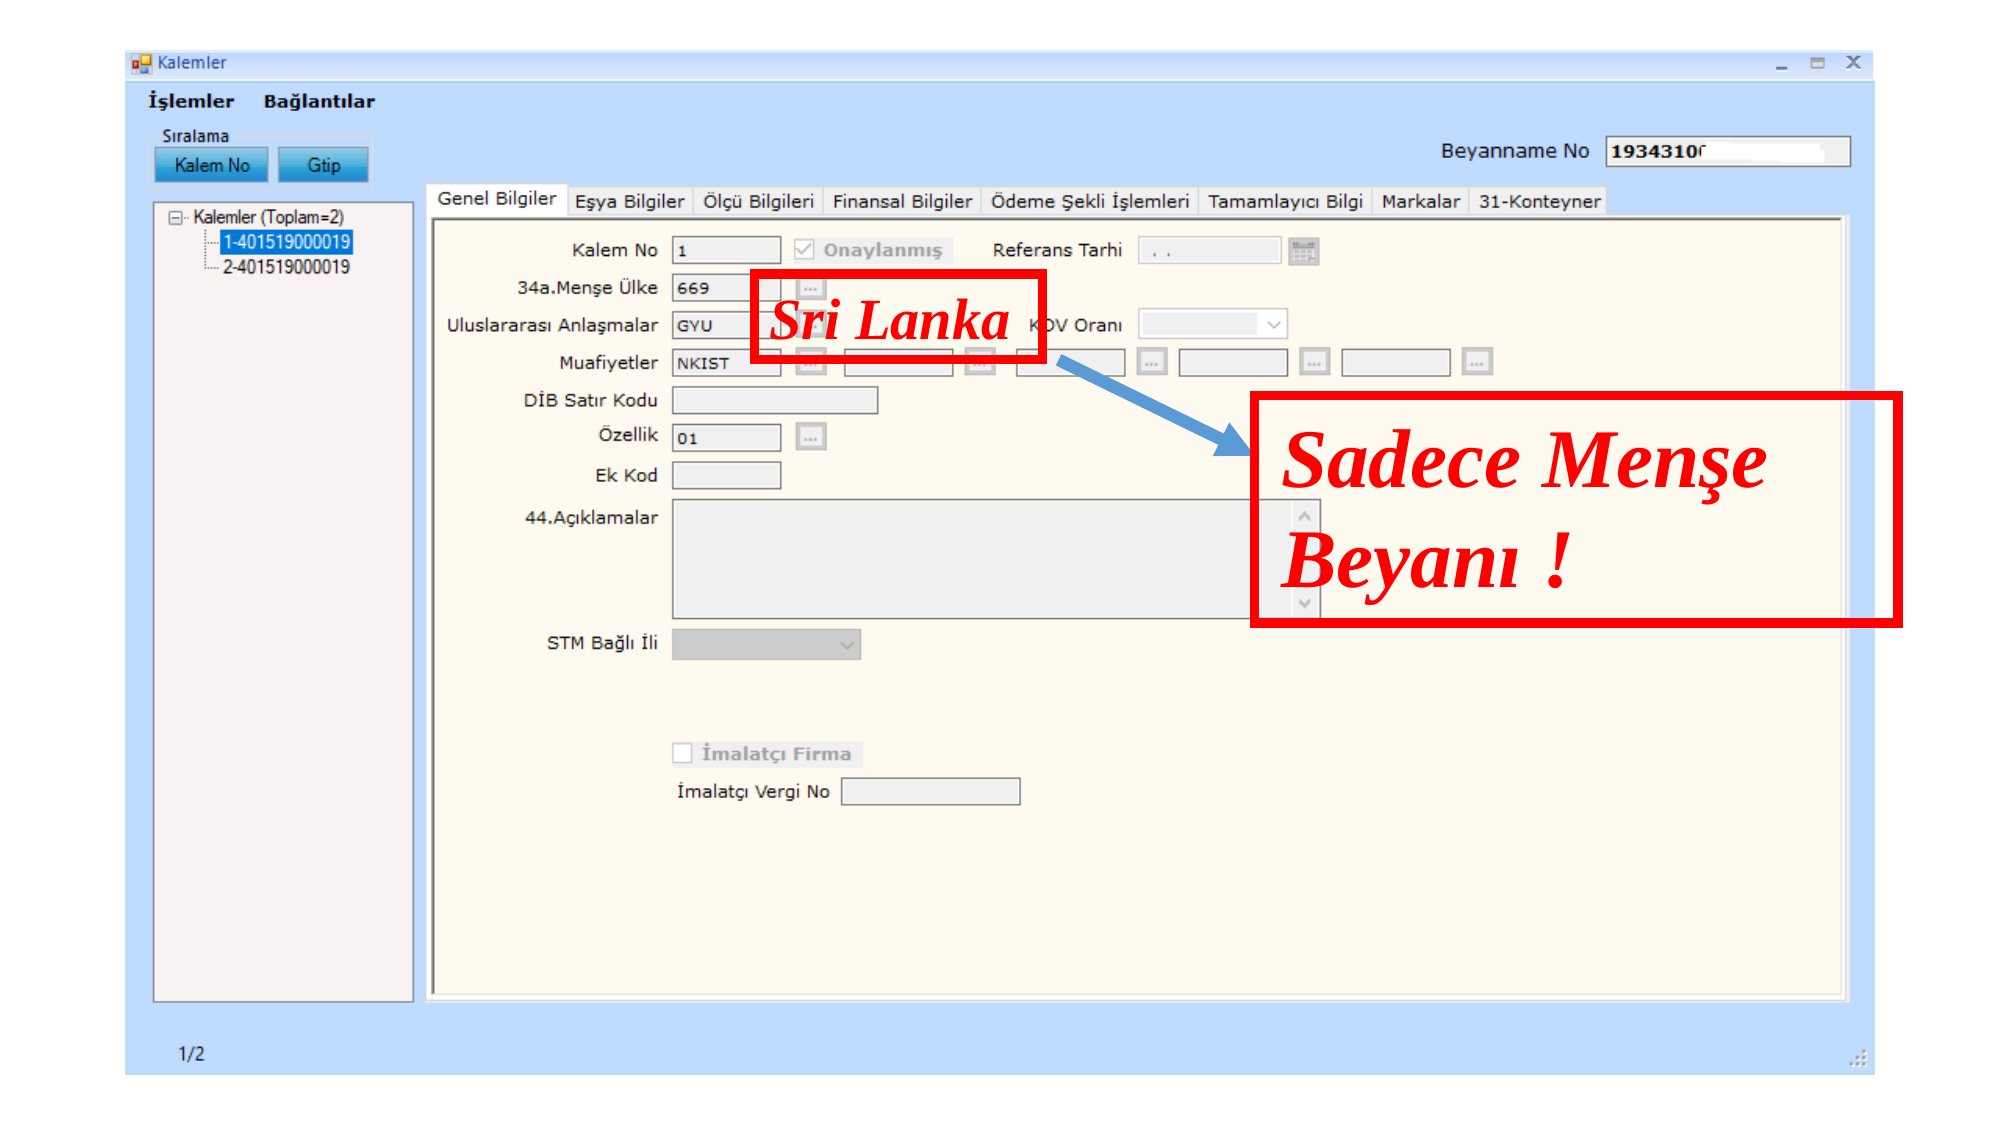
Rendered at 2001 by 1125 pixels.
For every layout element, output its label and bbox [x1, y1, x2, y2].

text_box [1058, 359, 1255, 456]
text_box [1875, 394, 1899, 624]
picture [125, 50, 1875, 1075]
